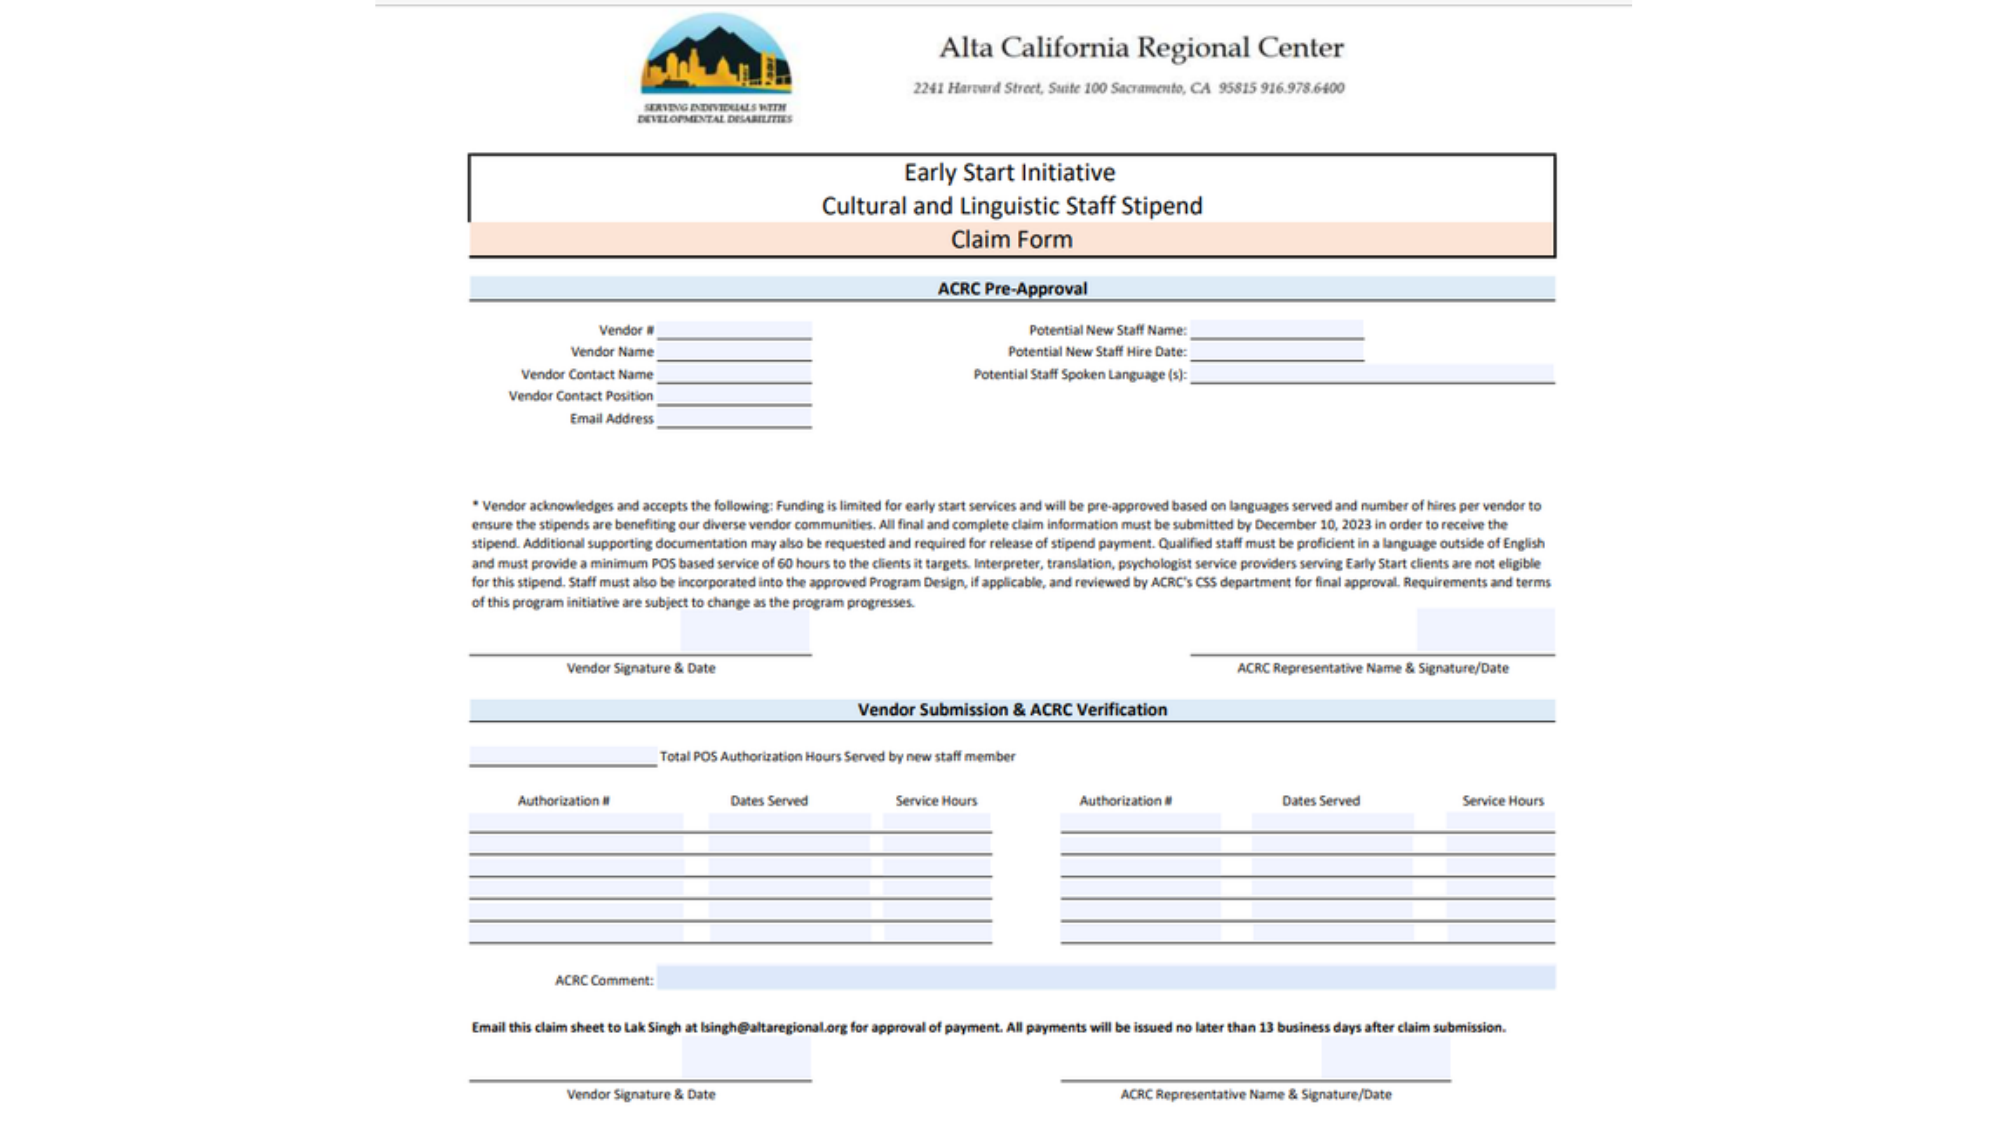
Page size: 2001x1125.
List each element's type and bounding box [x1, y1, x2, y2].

list [375, 0, 1633, 1125]
